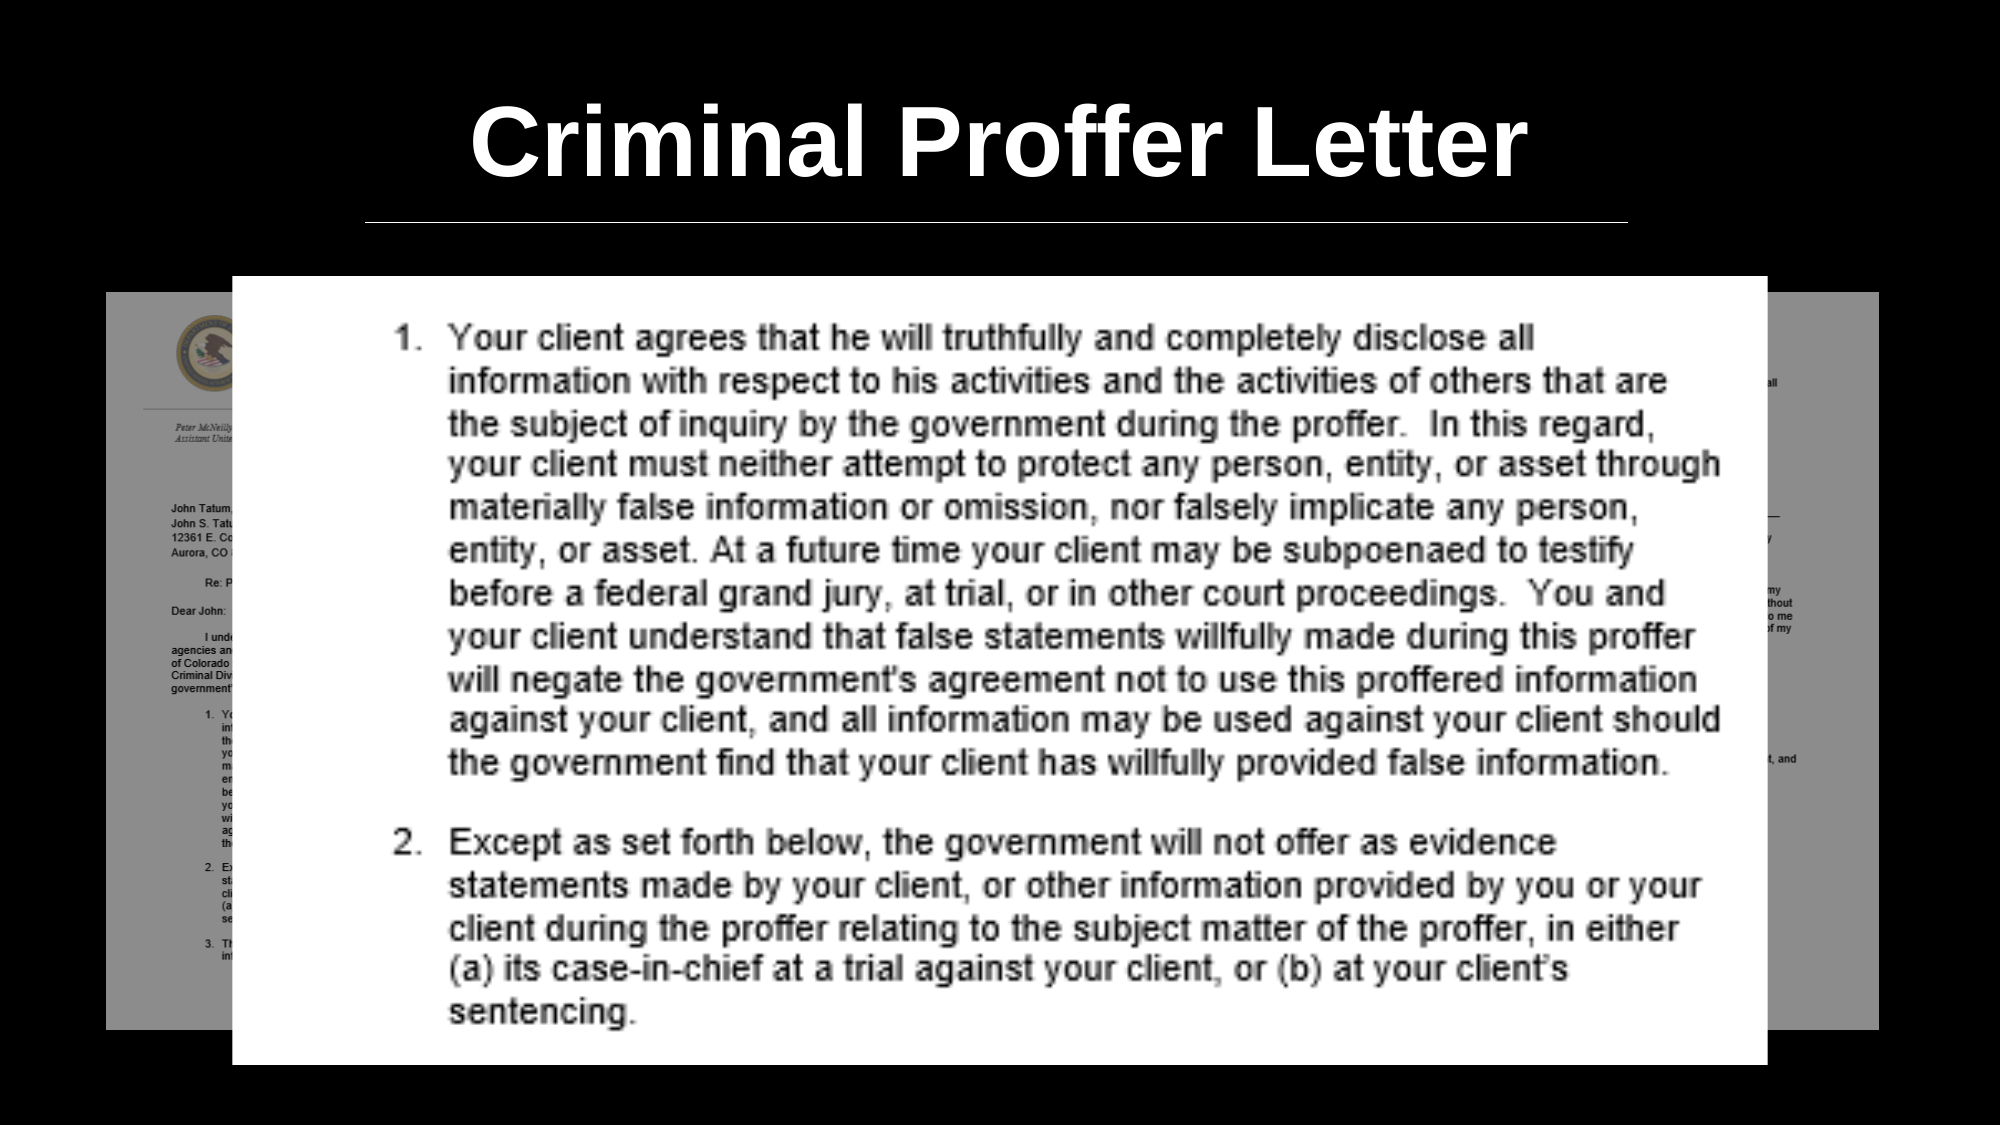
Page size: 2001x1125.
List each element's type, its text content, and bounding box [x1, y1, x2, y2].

text_box Criminal Proffer Letter [0, 69, 2000, 204]
picture [106, 275, 1879, 1065]
